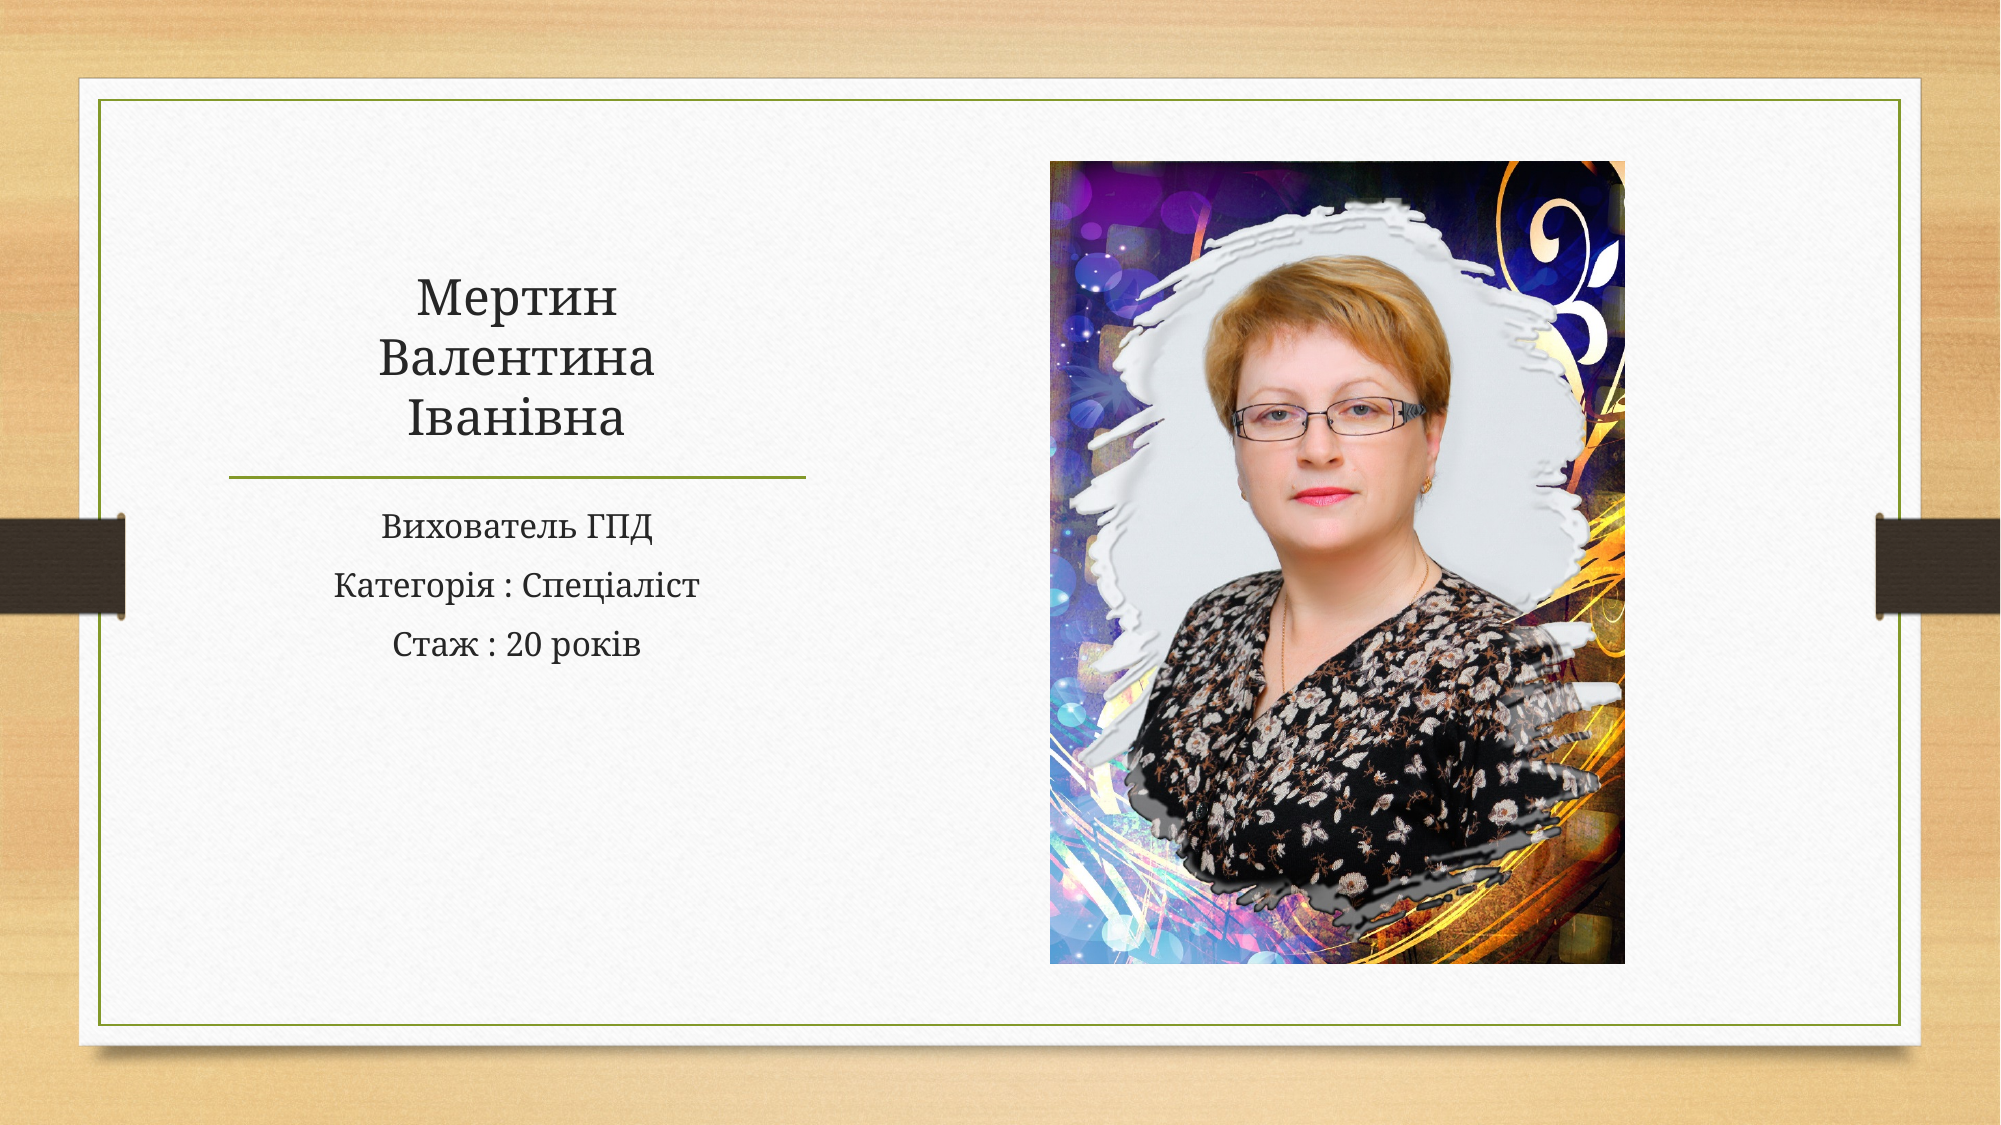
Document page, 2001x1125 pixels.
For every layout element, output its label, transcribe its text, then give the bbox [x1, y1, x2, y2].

picture [0, 0, 2001, 1125]
title Мертин Валентина Іванівна [212, 227, 823, 453]
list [1050, 160, 1625, 965]
list Вихователь ГПД Категорія : Спеціаліст Стаж : 20 років [212, 497, 823, 898]
